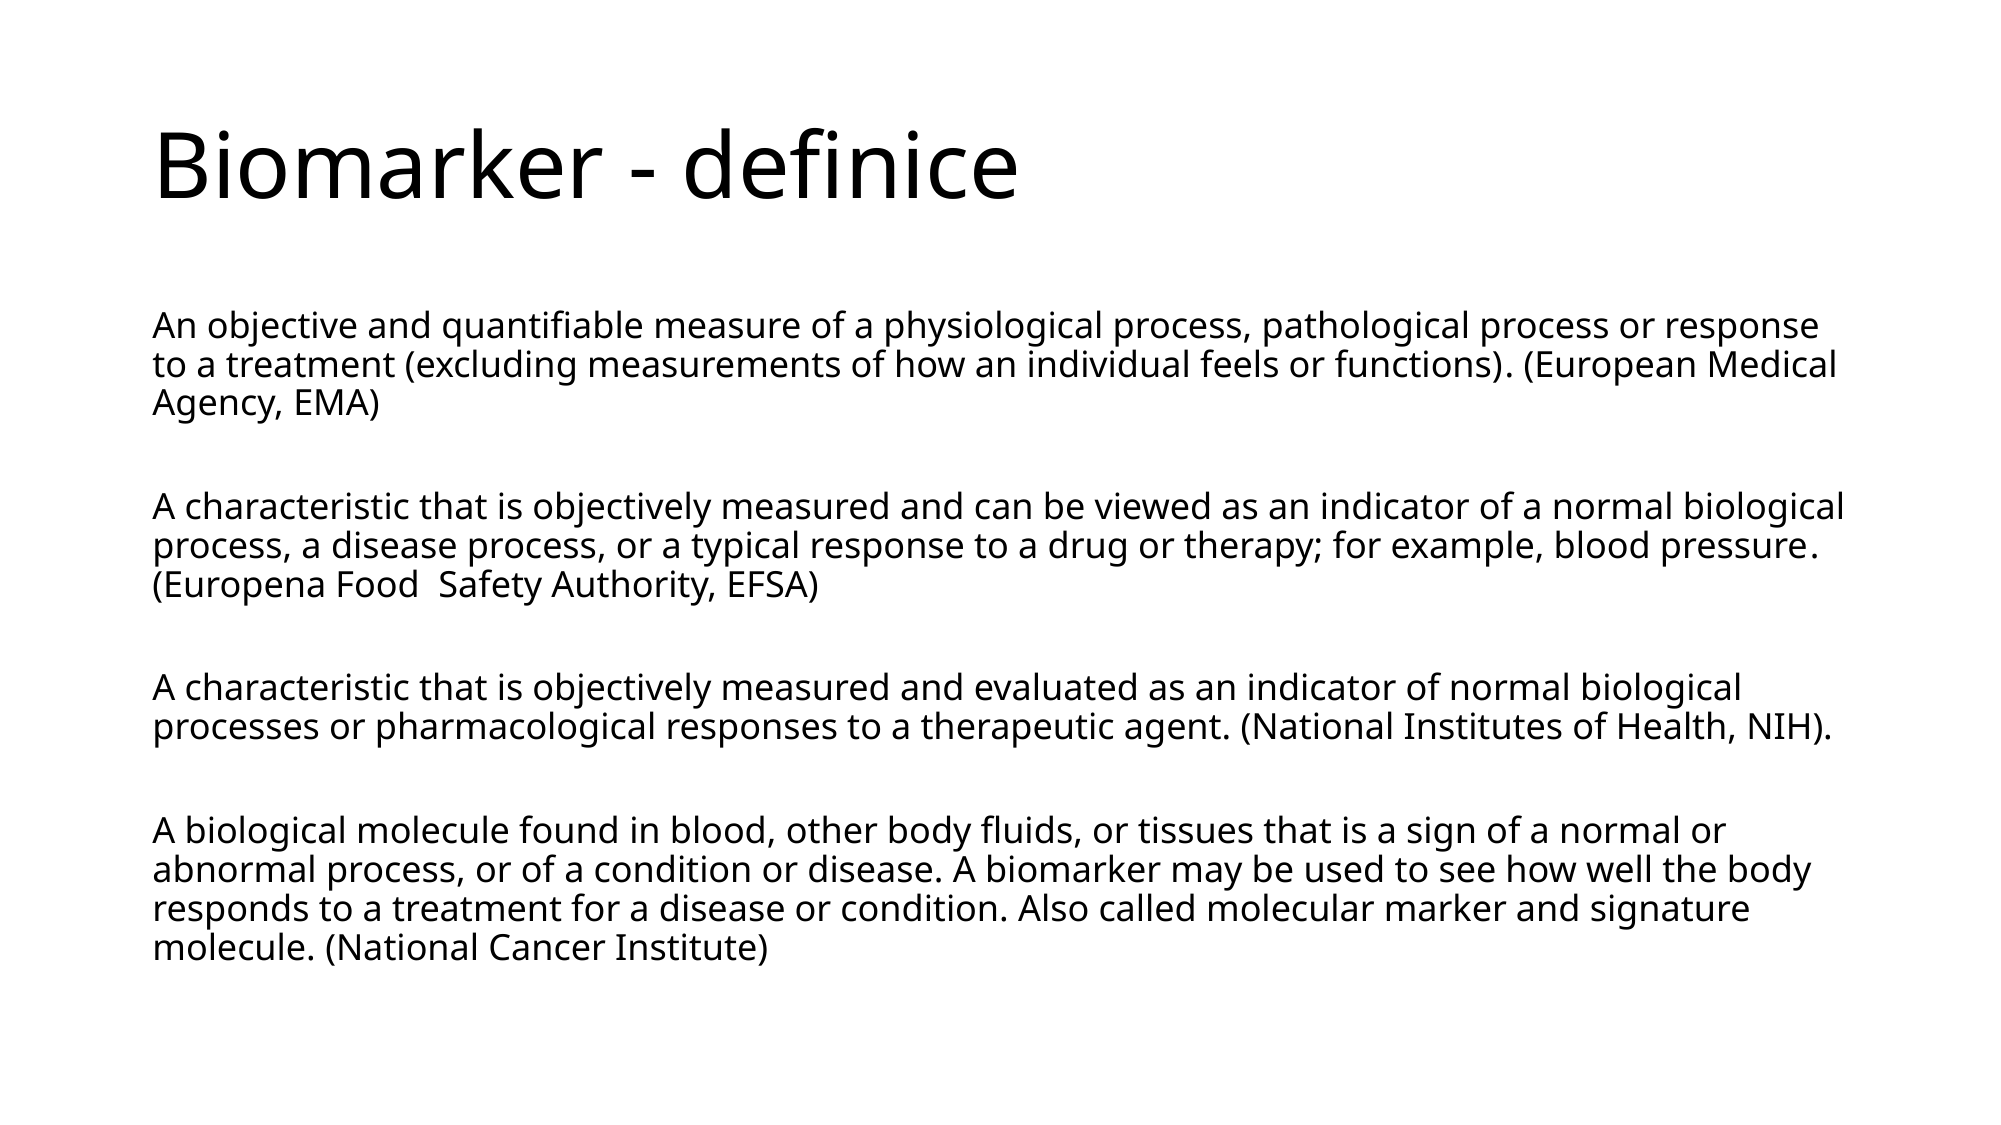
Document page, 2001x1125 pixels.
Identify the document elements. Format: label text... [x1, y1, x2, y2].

list An objective and quantifiable measure of a physiological process, pathological process or response to a treatment (excluding measurements of how an individual feels or functions). (European Medical Agency, EMA) A characteristic that is objectively measured and can be viewed as an indicator of a normal biological process, a disease process, or a typical response to a drug or therapy; for example, blood pressure. (Europena Food Safety Authority, EFSA) A characteristic that is objectively measured and evaluated as an indicator of normal biological processes or pharmacological responses to a therapeutic agent. (National Institutes of Health, NIH). A biological molecule found in blood, other body fluids, or tissues that is a sign of a normal or abnormal process, or of a condition or disease. A biomarker may be used to see how well the body responds to a treatment for a disease or condition. Also called molecular marker and signature molecule. (National Cancer Institute) [137, 299, 1863, 1020]
title Biomarker - definice [137, 59, 1863, 278]
